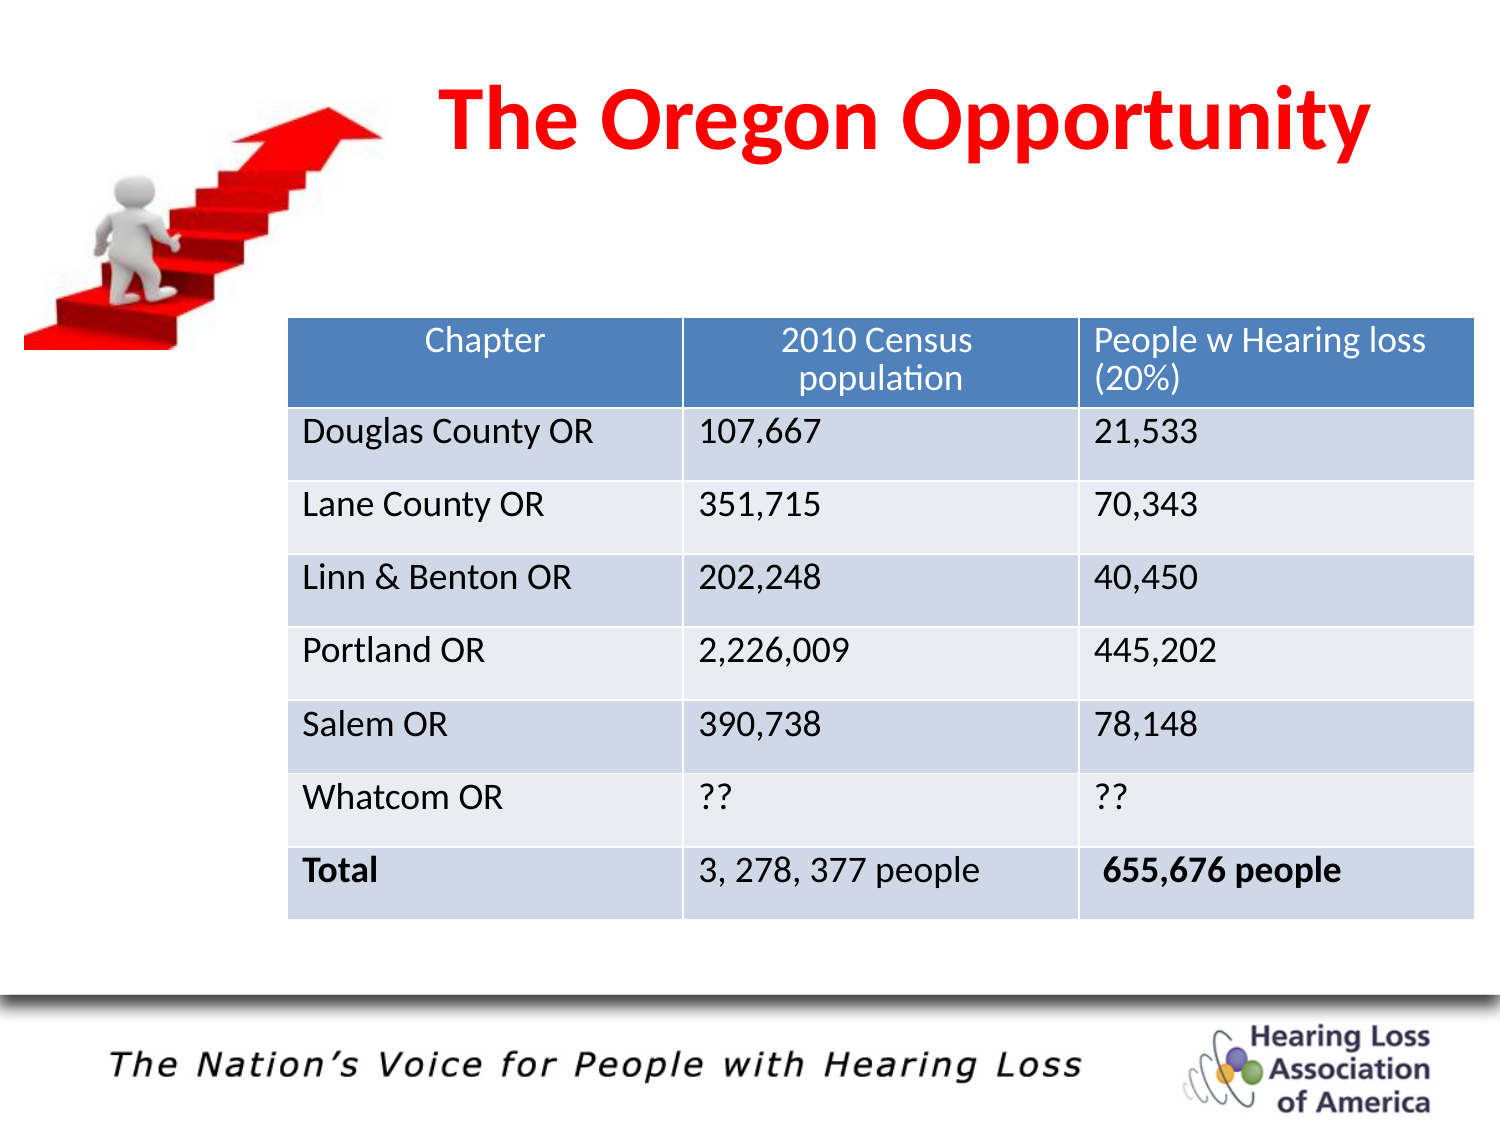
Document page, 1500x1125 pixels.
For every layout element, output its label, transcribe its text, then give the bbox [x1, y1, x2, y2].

table_cell Linn & Benton OR [288, 555, 682, 626]
table_cell 78,148 [1080, 701, 1474, 773]
table_cell 390,738 [684, 701, 1078, 773]
table_cell 21,533 [1080, 409, 1474, 480]
table_cell Douglas County OR [288, 409, 682, 480]
table_cell ?? [684, 774, 1078, 846]
table_cell 655,676 people [1080, 848, 1474, 919]
table_cell 107,667 [684, 409, 1078, 480]
table_cell 40,450 [1080, 555, 1474, 626]
table_cell Lane County OR [288, 482, 682, 553]
table_cell 445,202 [1080, 628, 1474, 699]
picture [0, 0, 1500, 1125]
table_header Chapter [288, 318, 682, 407]
title The Oregon Opportunity [74, 12, 1426, 213]
table_header 2010 Census population [684, 318, 1078, 407]
table_cell 351,715 [684, 482, 1078, 553]
table_cell Salem OR [288, 701, 682, 773]
table_header People w Hearing loss (20%) [1080, 318, 1474, 407]
table_cell 2,226,009 [684, 628, 1078, 699]
table_cell ?? [1080, 774, 1474, 846]
table_cell 70,343 [1080, 482, 1474, 553]
table_cell Whatcom OR [288, 774, 682, 846]
table_cell 3, 278, 377 people [684, 848, 1078, 919]
table_cell Total [288, 848, 682, 919]
table_cell Portland OR [288, 628, 682, 699]
table_cell 202,248 [684, 555, 1078, 626]
